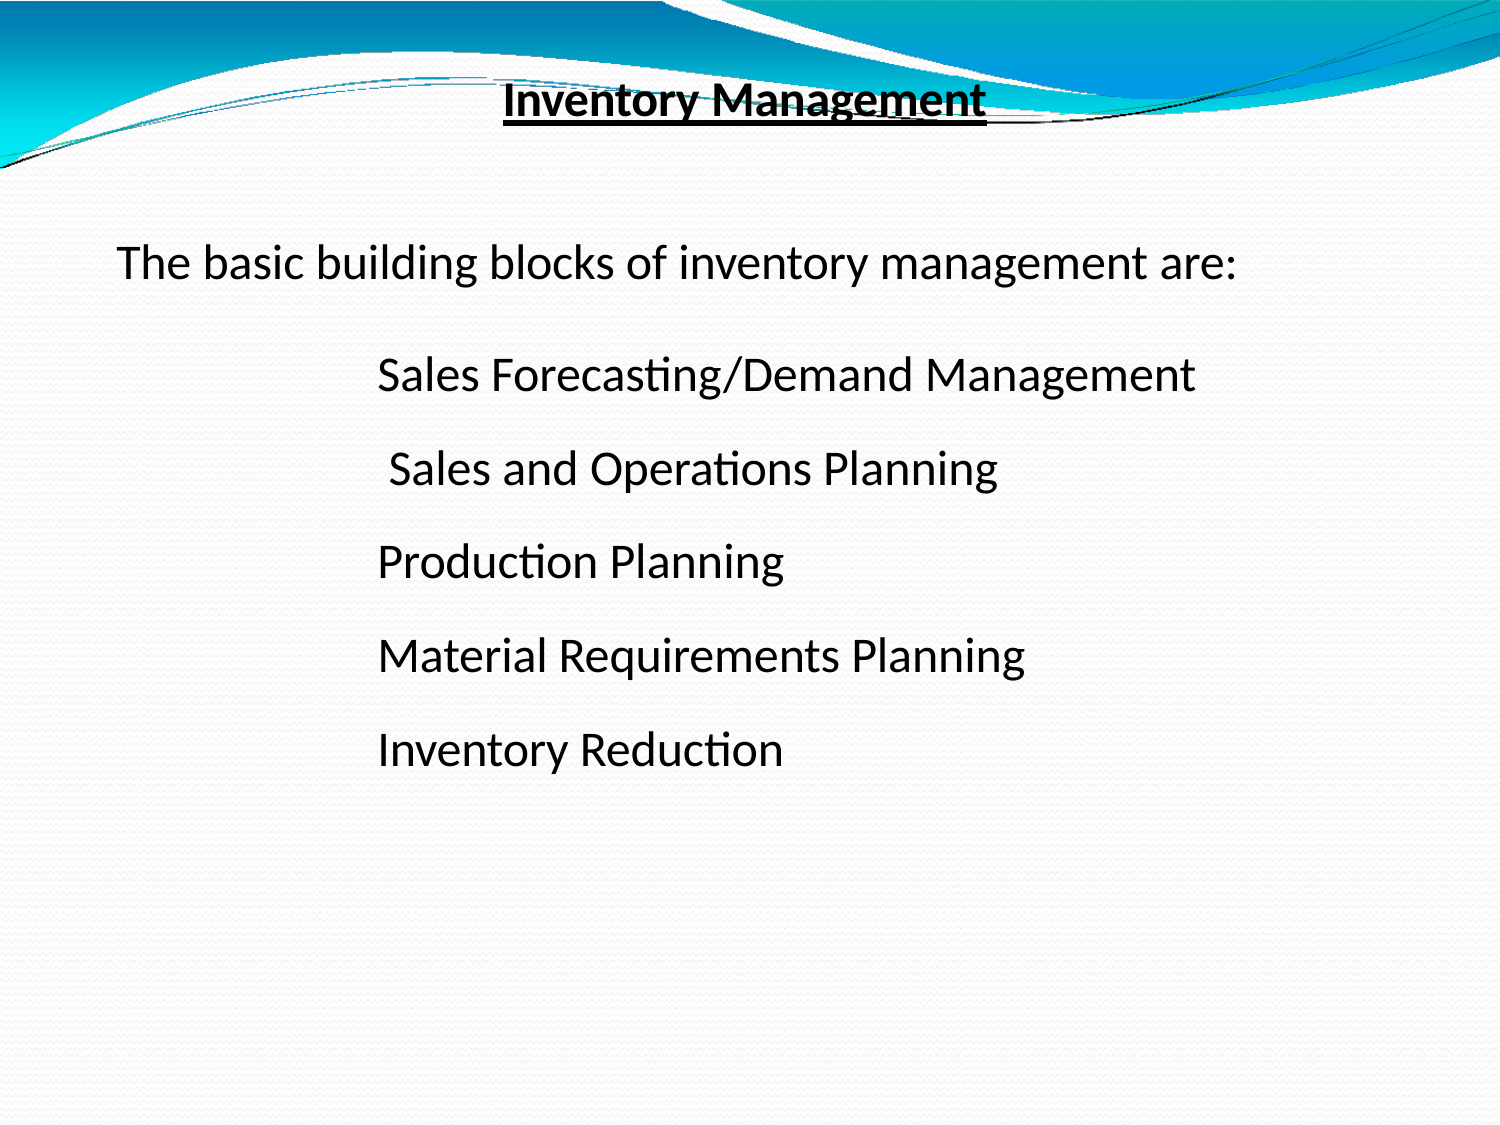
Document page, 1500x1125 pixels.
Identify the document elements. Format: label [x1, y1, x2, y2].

text_box [0, 0, 1500, 1125]
